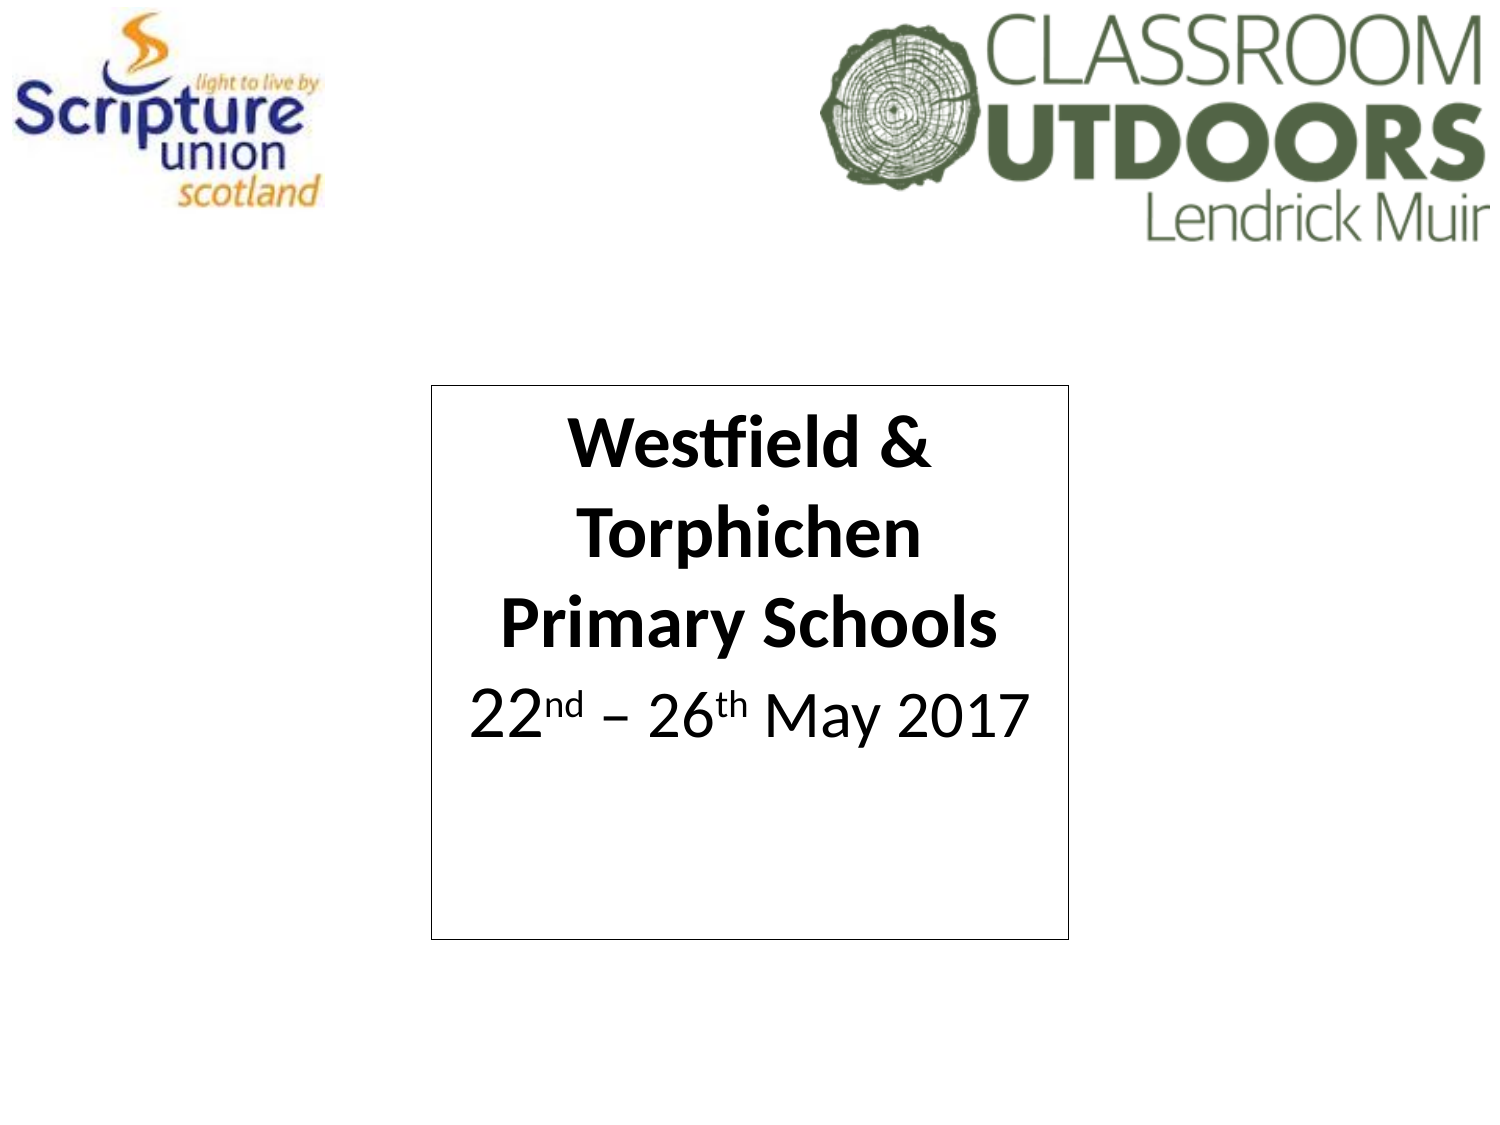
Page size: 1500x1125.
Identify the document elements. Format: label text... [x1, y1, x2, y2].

picture [820, 0, 1490, 256]
text_box Westfield & Torphichen Primary Schools 22nd – 26th May 2017 [431, 385, 1069, 940]
picture [11, 7, 325, 214]
